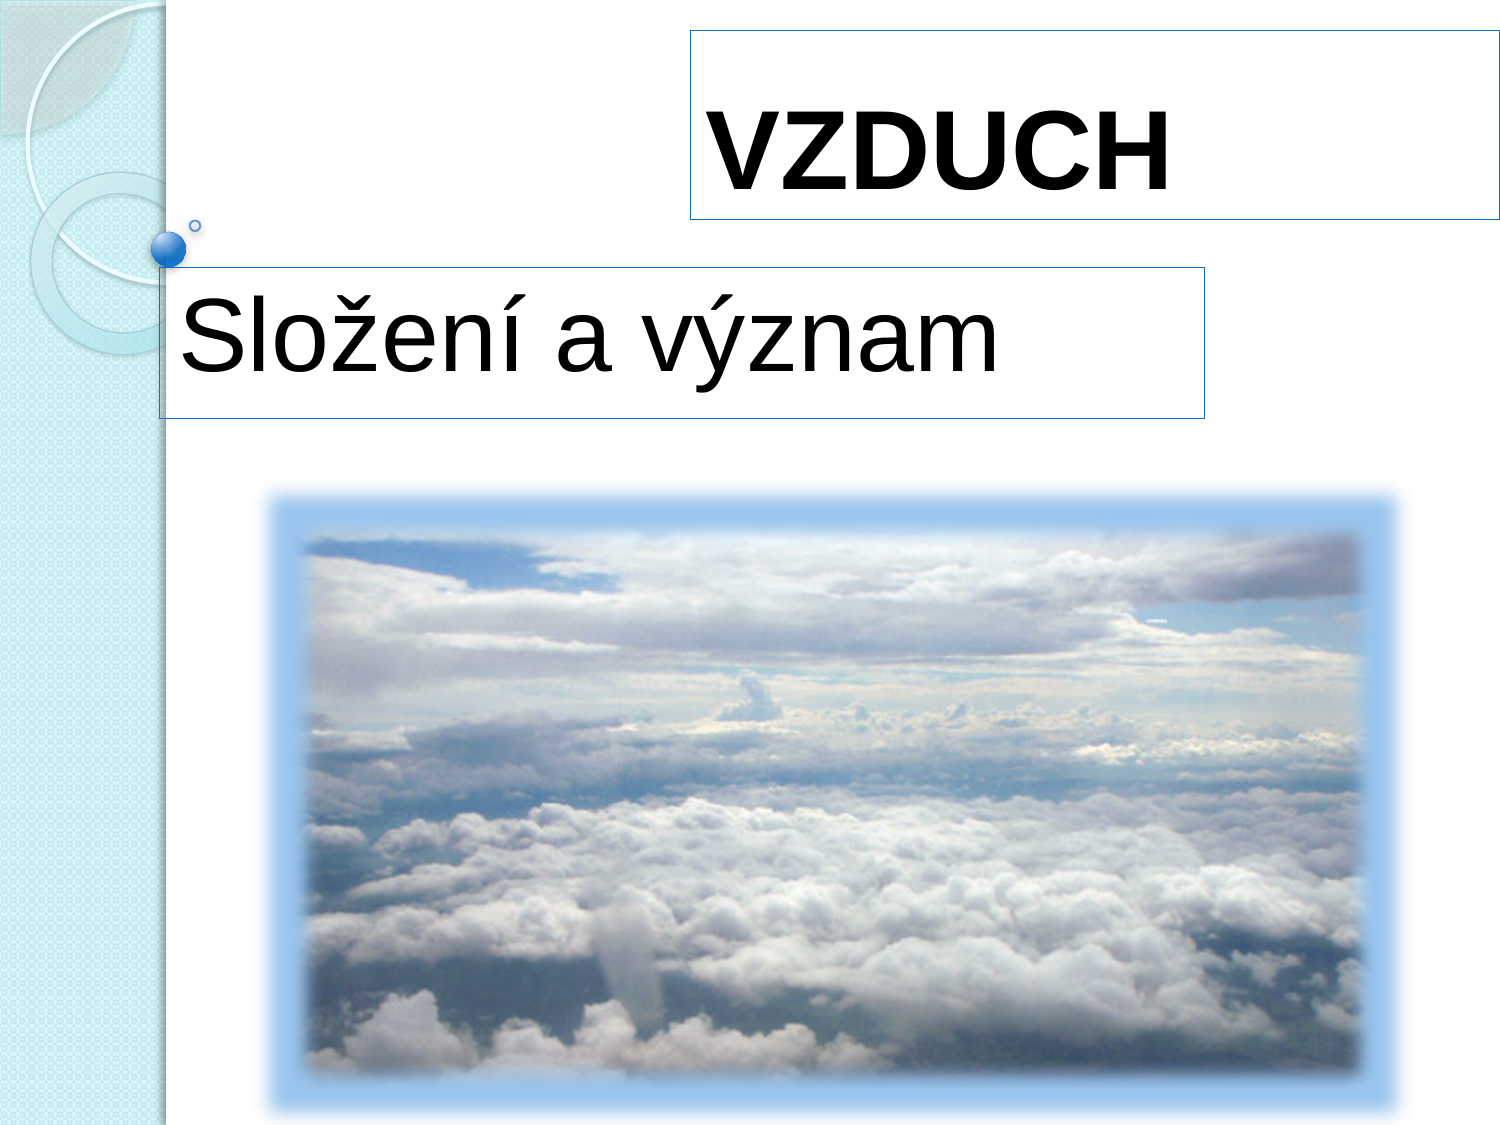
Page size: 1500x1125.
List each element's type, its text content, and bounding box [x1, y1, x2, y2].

title VZDUCH [690, 30, 1500, 220]
picture [288, 514, 1377, 1092]
subtitle Složení a význam [159, 267, 1205, 419]
